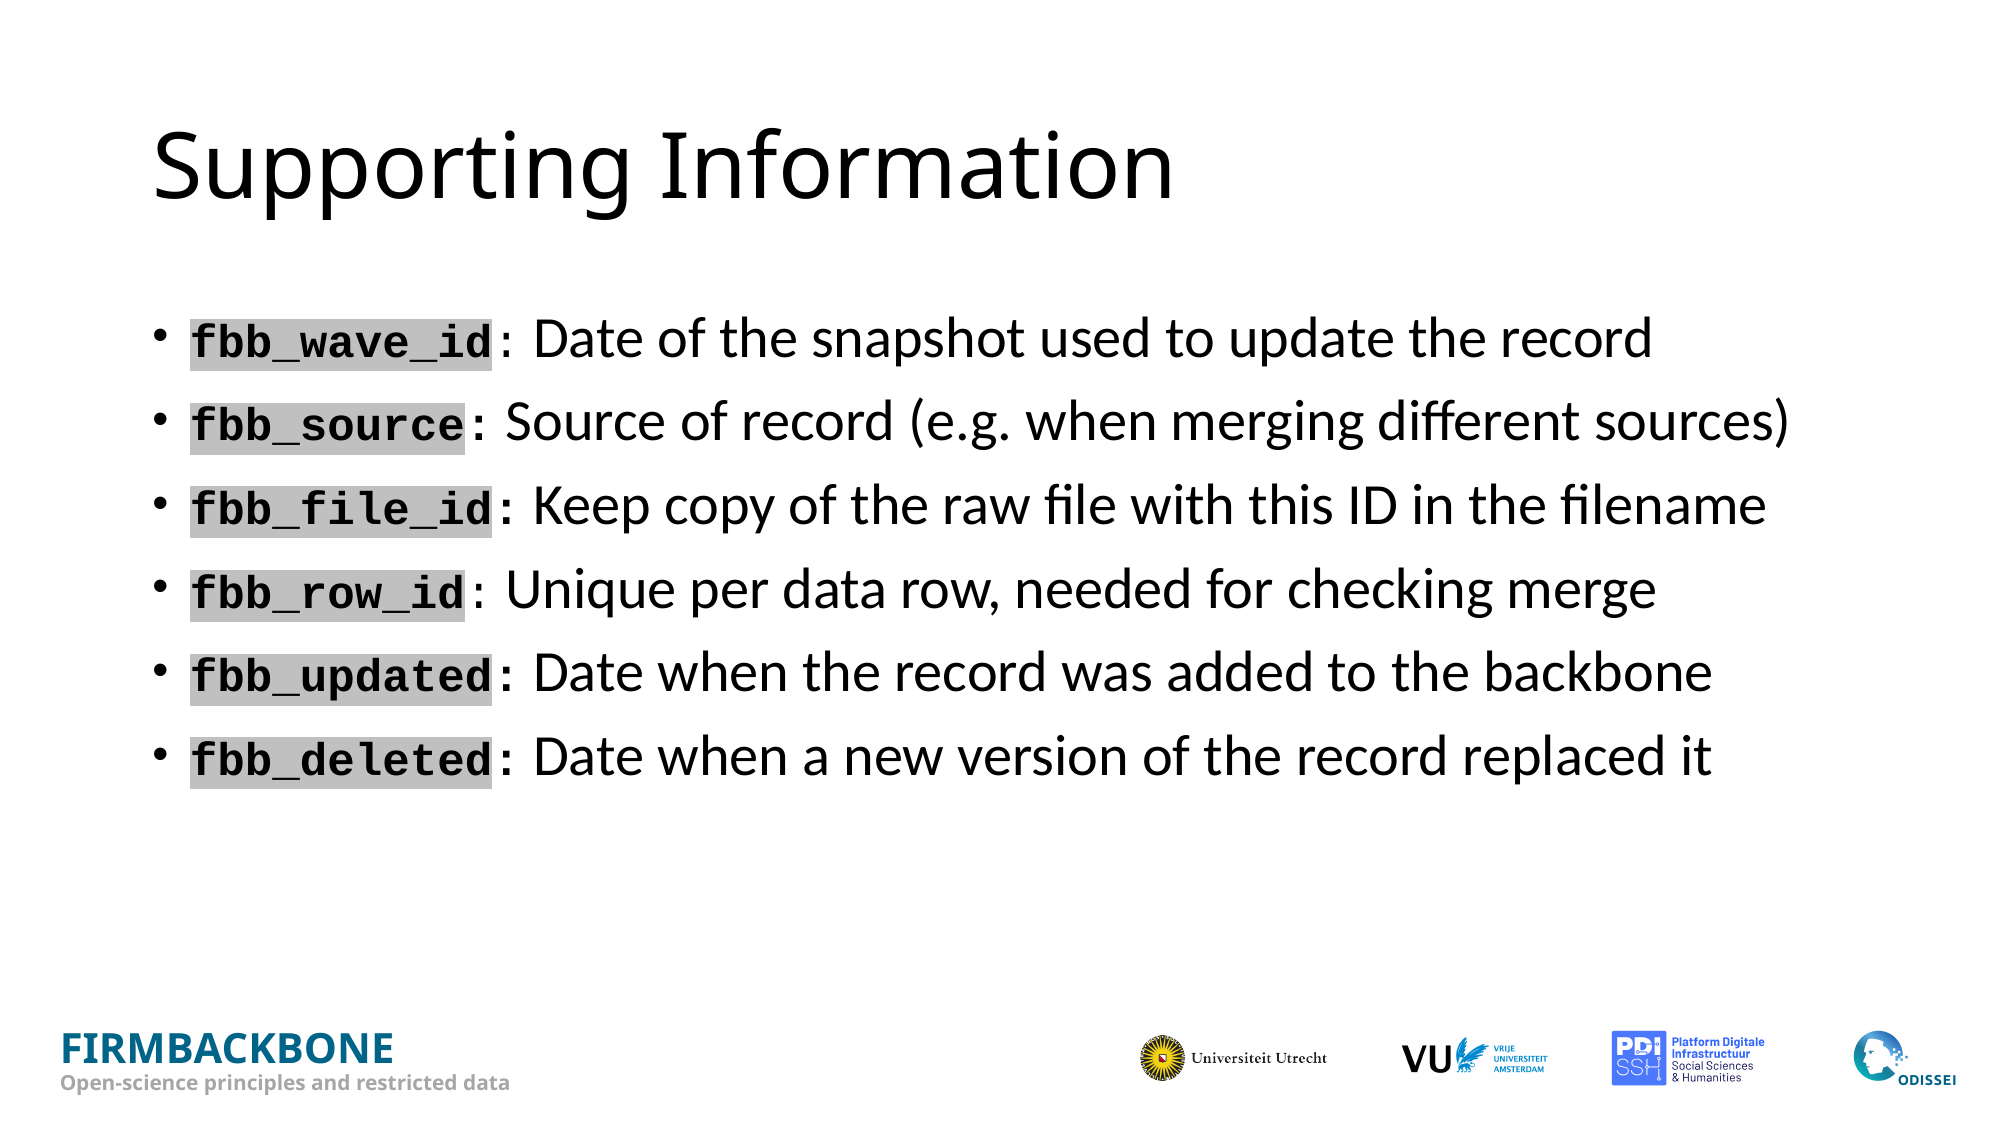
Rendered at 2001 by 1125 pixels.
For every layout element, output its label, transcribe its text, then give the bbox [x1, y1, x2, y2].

title Supporting Information [137, 59, 1863, 278]
picture [1853, 1030, 1956, 1086]
list fbb_wave_id: Date of the snapshot used to update the record fbb_source: Source of record (e.g. when merging different sources) fbb_file_id: Keep copy of the raw file with this ID in the filename fbb_row_id: Unique per data row, needed for checking merge fbb_updated: Date when the record was added to the backbone fbb_deleted: Date when a new version of the record replaced it [137, 299, 1863, 1014]
picture [1611, 1030, 1768, 1086]
picture [1391, 1033, 1558, 1083]
picture [1140, 1035, 1327, 1081]
